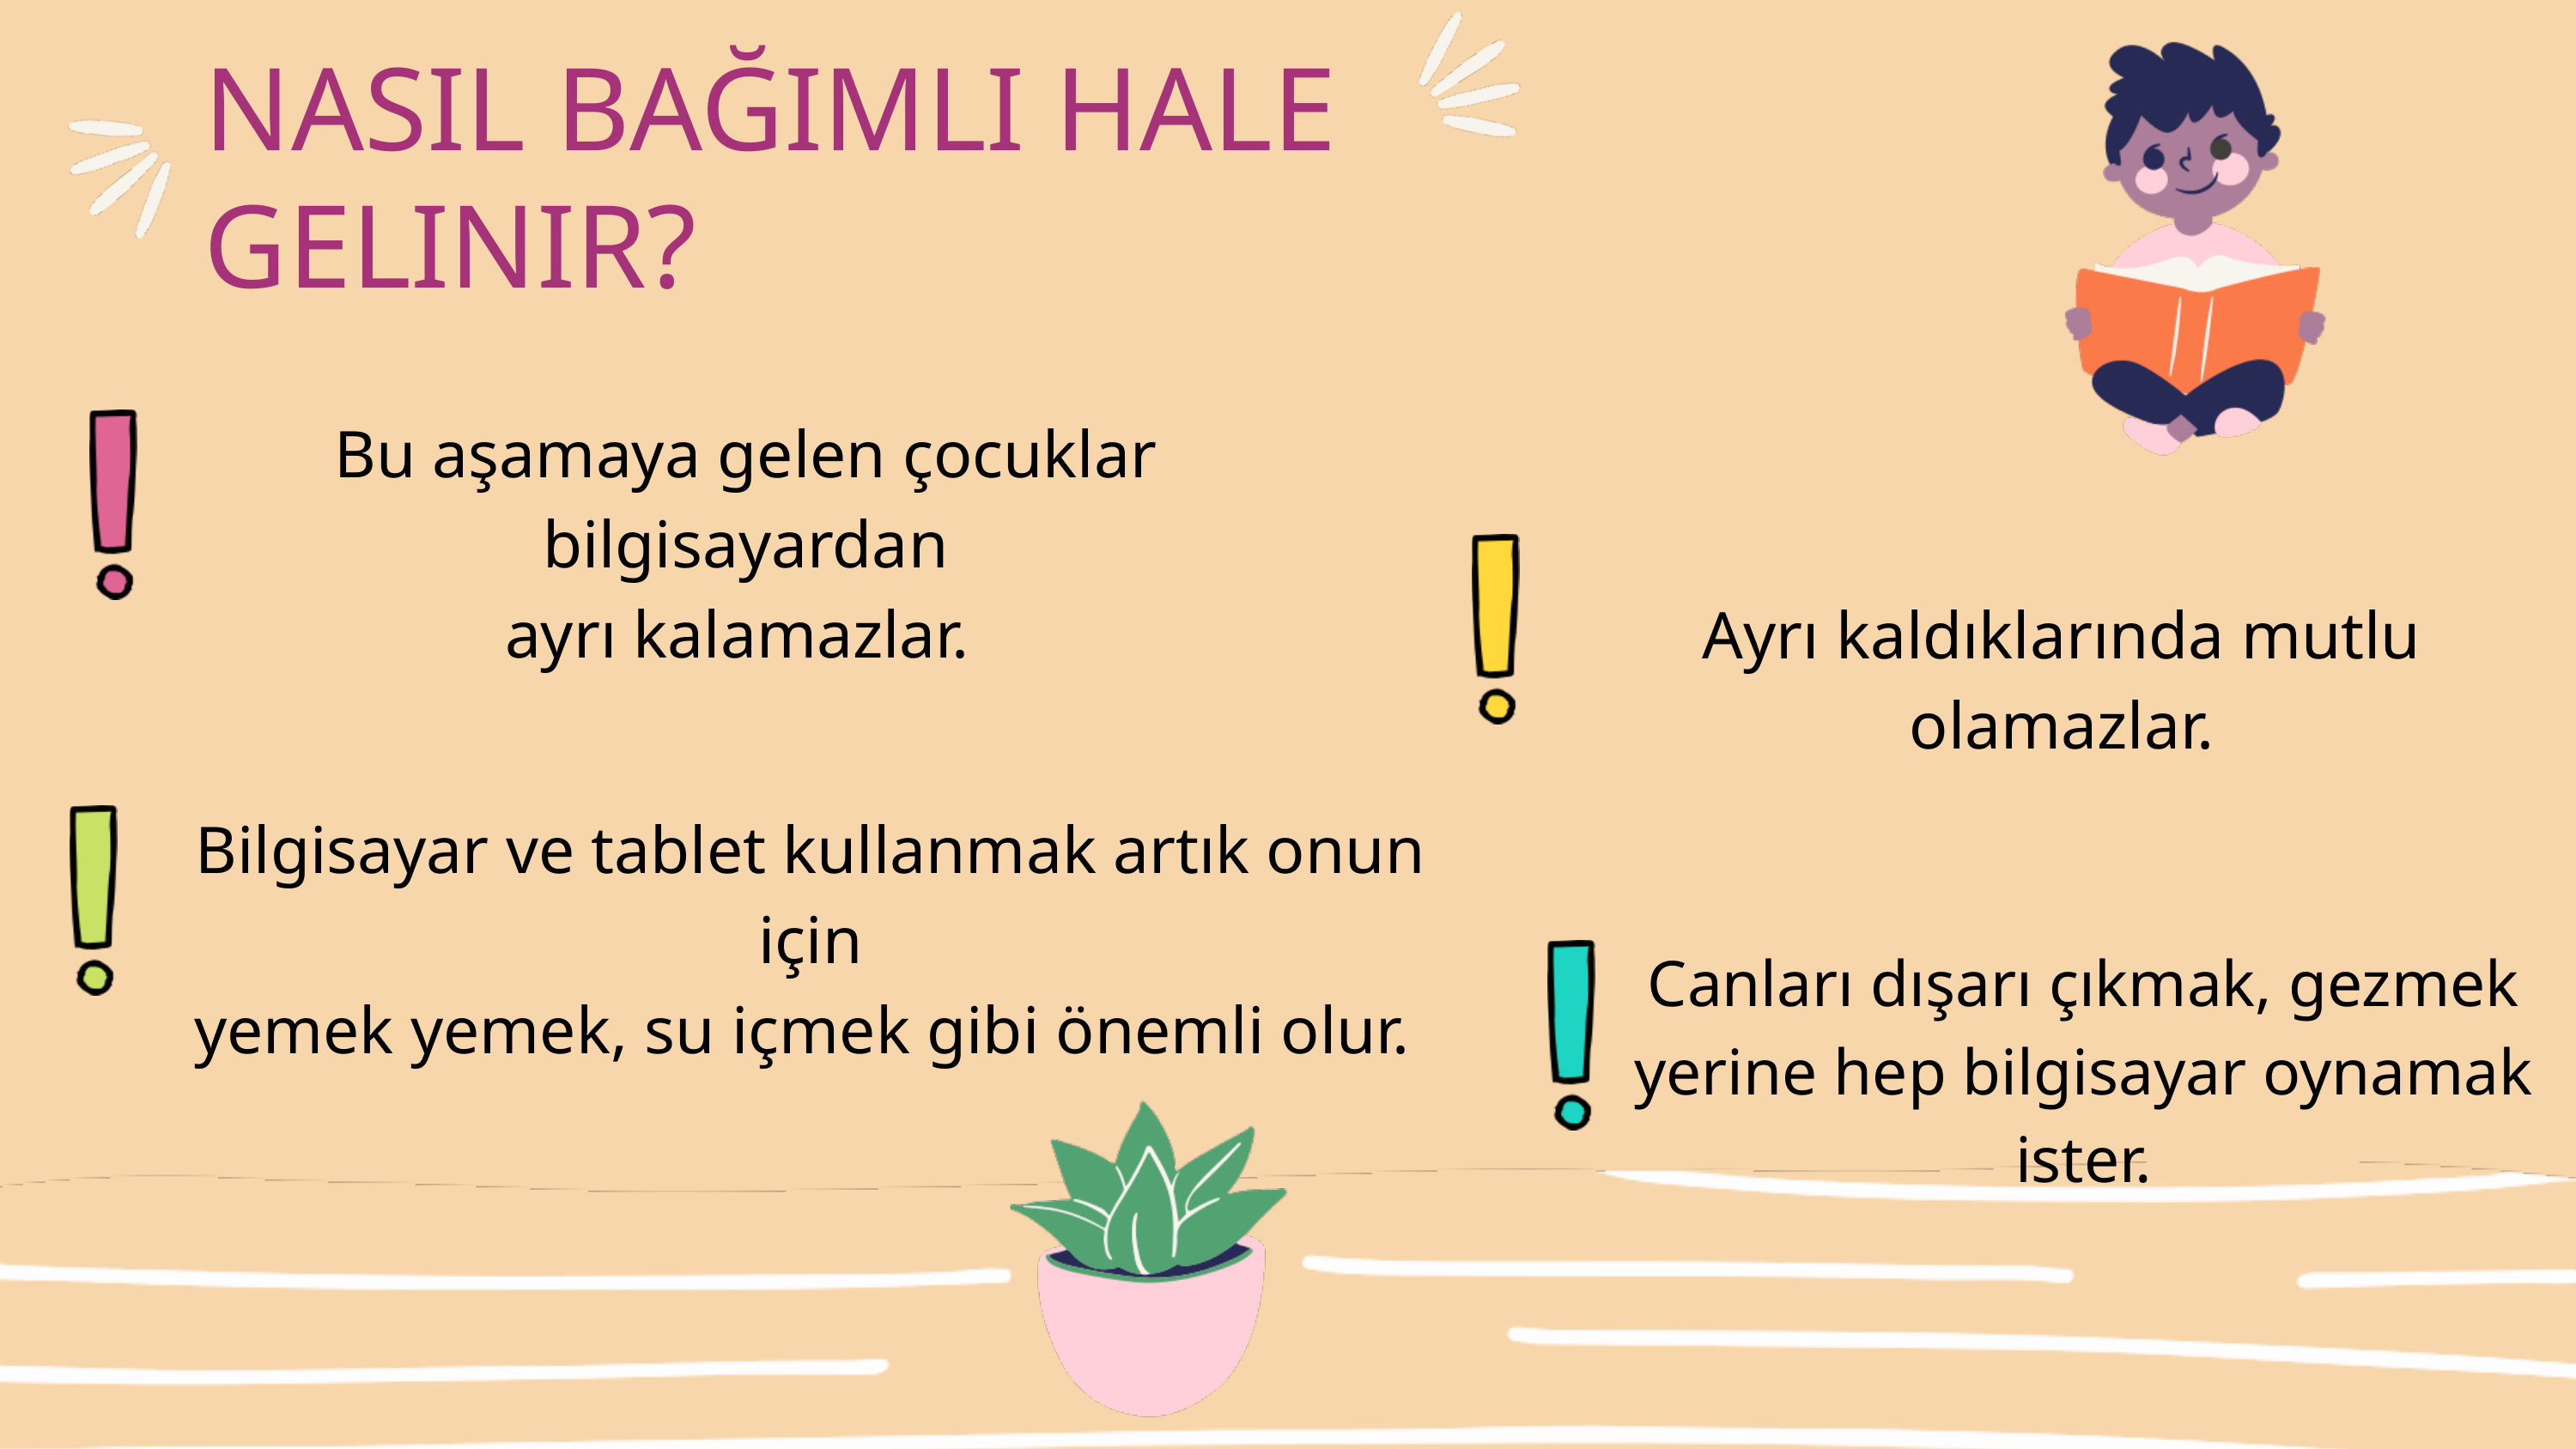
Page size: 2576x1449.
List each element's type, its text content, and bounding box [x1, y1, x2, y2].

text_box Ayrı kaldıklarında mutlu olamazlar. [1547, 581, 2576, 762]
picture [70, 805, 118, 996]
picture [1472, 534, 1520, 724]
picture [0, 1046, 2576, 1449]
picture [89, 409, 137, 600]
text_box NASIL BAĞIMLI HALE GELINIR? [204, 35, 1703, 311]
picture [40, 91, 194, 252]
text_box Bu aşamaya gelen çocuklar bilgisayardan ayrı kalamazlar. [137, 400, 1355, 671]
picture [1547, 940, 1595, 1131]
text_box Canları dışarı çıkmak, gezmek yerine hep bilgisayar oynamak ister. [1618, 931, 2549, 1157]
picture [1399, 1, 1547, 163]
text_box Bilgisayar ve tablet kullanmak artık onun için yemek yemek, su içmek gibi önemli olur. [149, 796, 1473, 1067]
picture [2061, 33, 2330, 457]
